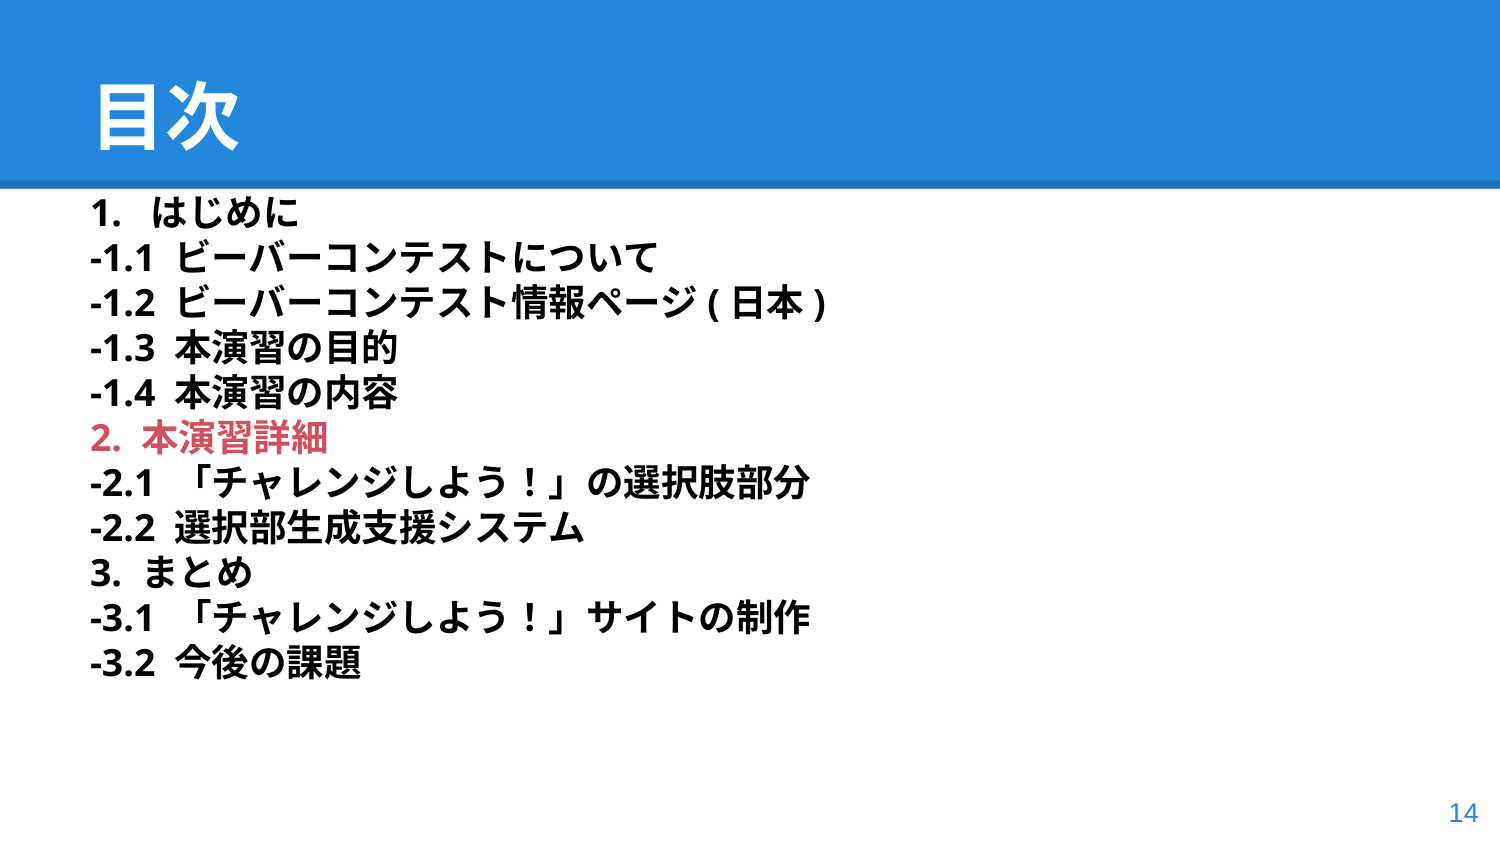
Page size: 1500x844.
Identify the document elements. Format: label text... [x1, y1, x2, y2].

list 1. はじめに -1.1 ビーバーコンテストについて -1.2 ビーバーコンテスト情報ページ(日本) -1.3 本演習の目的 -1.4 本演習の内容 2. 本演習詳細 -2.1 「チャレンジしよう！」の選択肢部分 -2.2 選択部生成支援システム 3. まとめ -3.1 「チャレンジしよう！」サイトの制作 -3.2 今後の課題 [75, 174, 1448, 802]
slide_number ‹#› [1403, 779, 1494, 844]
title 目次 [75, 33, 1425, 174]
